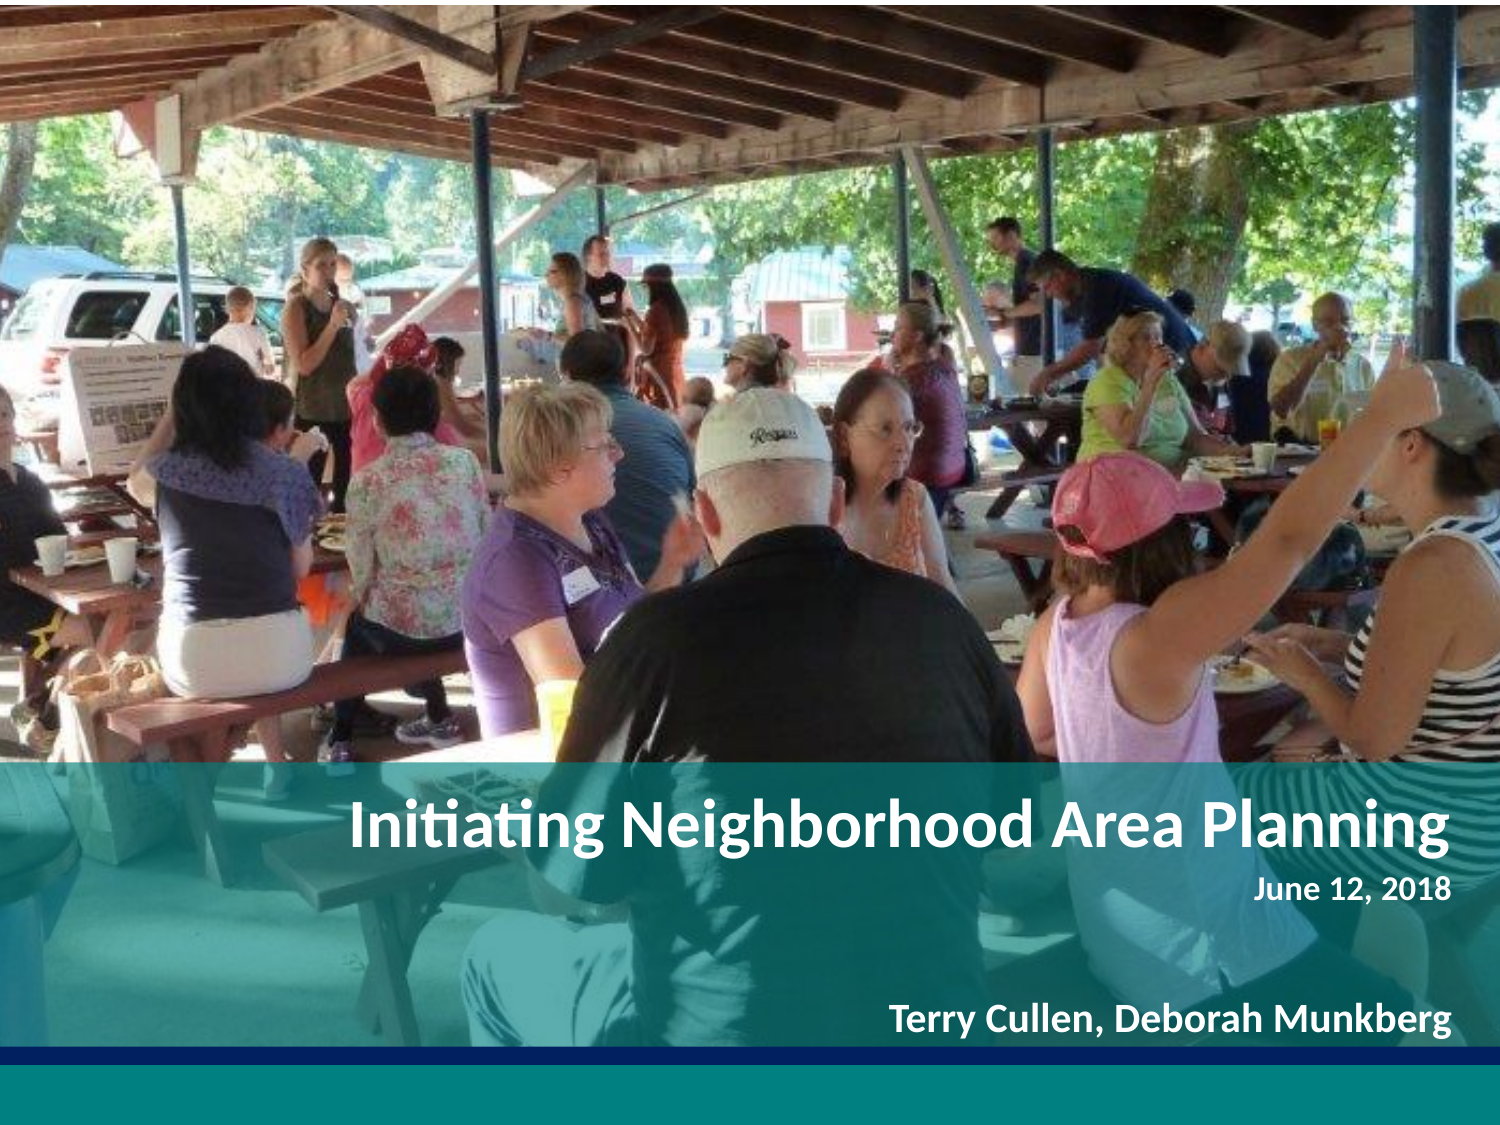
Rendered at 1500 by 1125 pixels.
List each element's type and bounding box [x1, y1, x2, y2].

text_box [0, 1046, 1500, 1125]
picture [0, 5, 1500, 1046]
